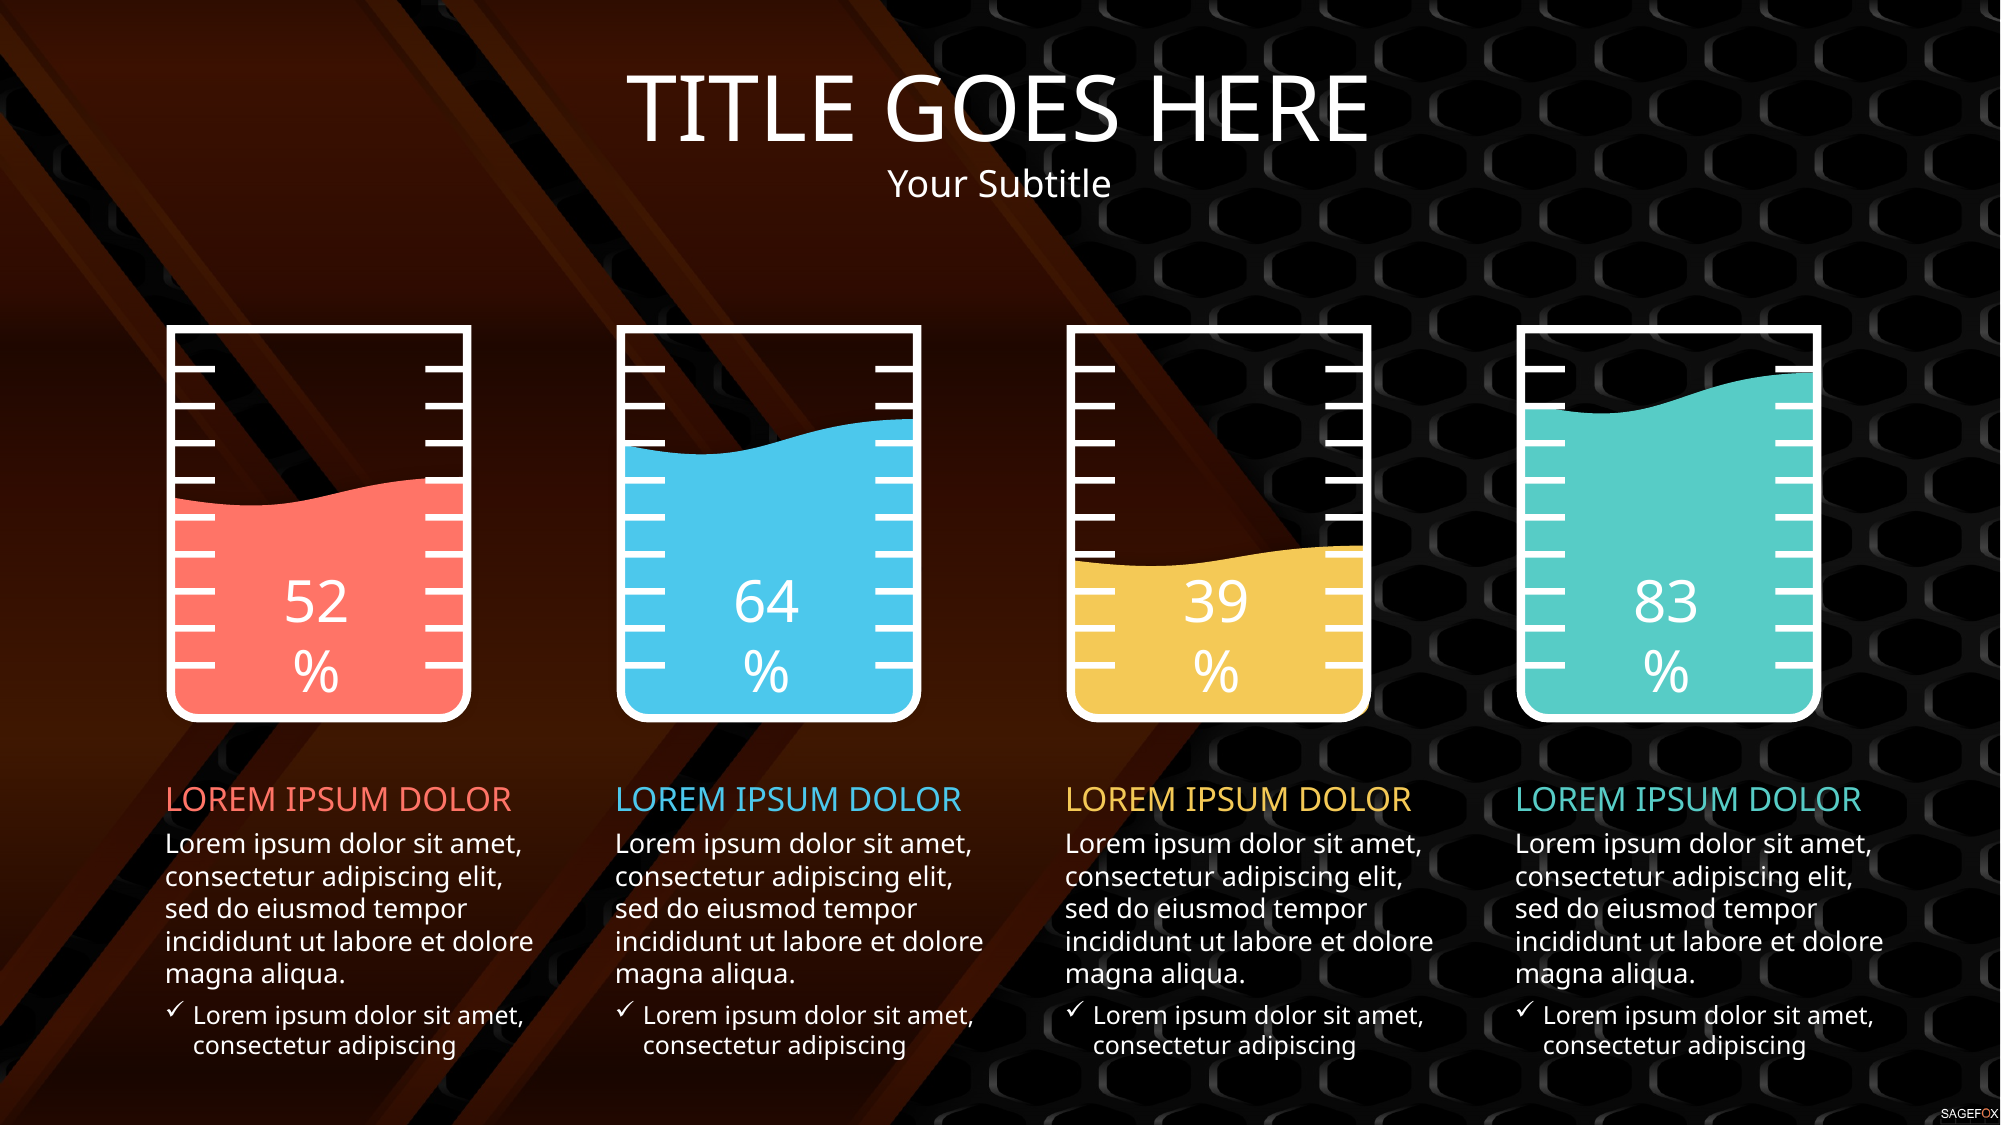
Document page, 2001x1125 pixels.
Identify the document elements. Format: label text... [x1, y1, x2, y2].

text_box LOREM IPSUM DOLOR Lorem ipsum dolor sit amet, consectetur adipiscing elit, sed do eiusmod tempor incididunt ut labore et dolore magna aliqua. Lorem ipsum dolor sit amet, consectetur adipiscing [599, 770, 1017, 1067]
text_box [1518, 329, 1819, 719]
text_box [618, 329, 919, 719]
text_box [1068, 329, 1369, 719]
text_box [168, 329, 469, 719]
text_box LOREM IPSUM DOLOR Lorem ipsum dolor sit amet, consectetur adipiscing elit, sed do eiusmod tempor incididunt ut labore et dolore magna aliqua. Lorem ipsum dolor sit amet, consectetur adipiscing [1499, 770, 1917, 1067]
text_box LOREM IPSUM DOLOR Lorem ipsum dolor sit amet, consectetur adipiscing elit, sed do eiusmod tempor incididunt ut labore et dolore magna aliqua. Lorem ipsum dolor sit amet, consectetur adipiscing [1049, 770, 1467, 1067]
picture [0, 0, 2001, 1125]
text_box TITLE GOES HERE Your Subtitle [548, 42, 1452, 212]
text_box LOREM IPSUM DOLOR Lorem ipsum dolor sit amet, consectetur adipiscing elit, sed do eiusmod tempor incididunt ut labore et dolore magna aliqua. Lorem ipsum dolor sit amet, consectetur adipiscing [149, 770, 567, 1067]
